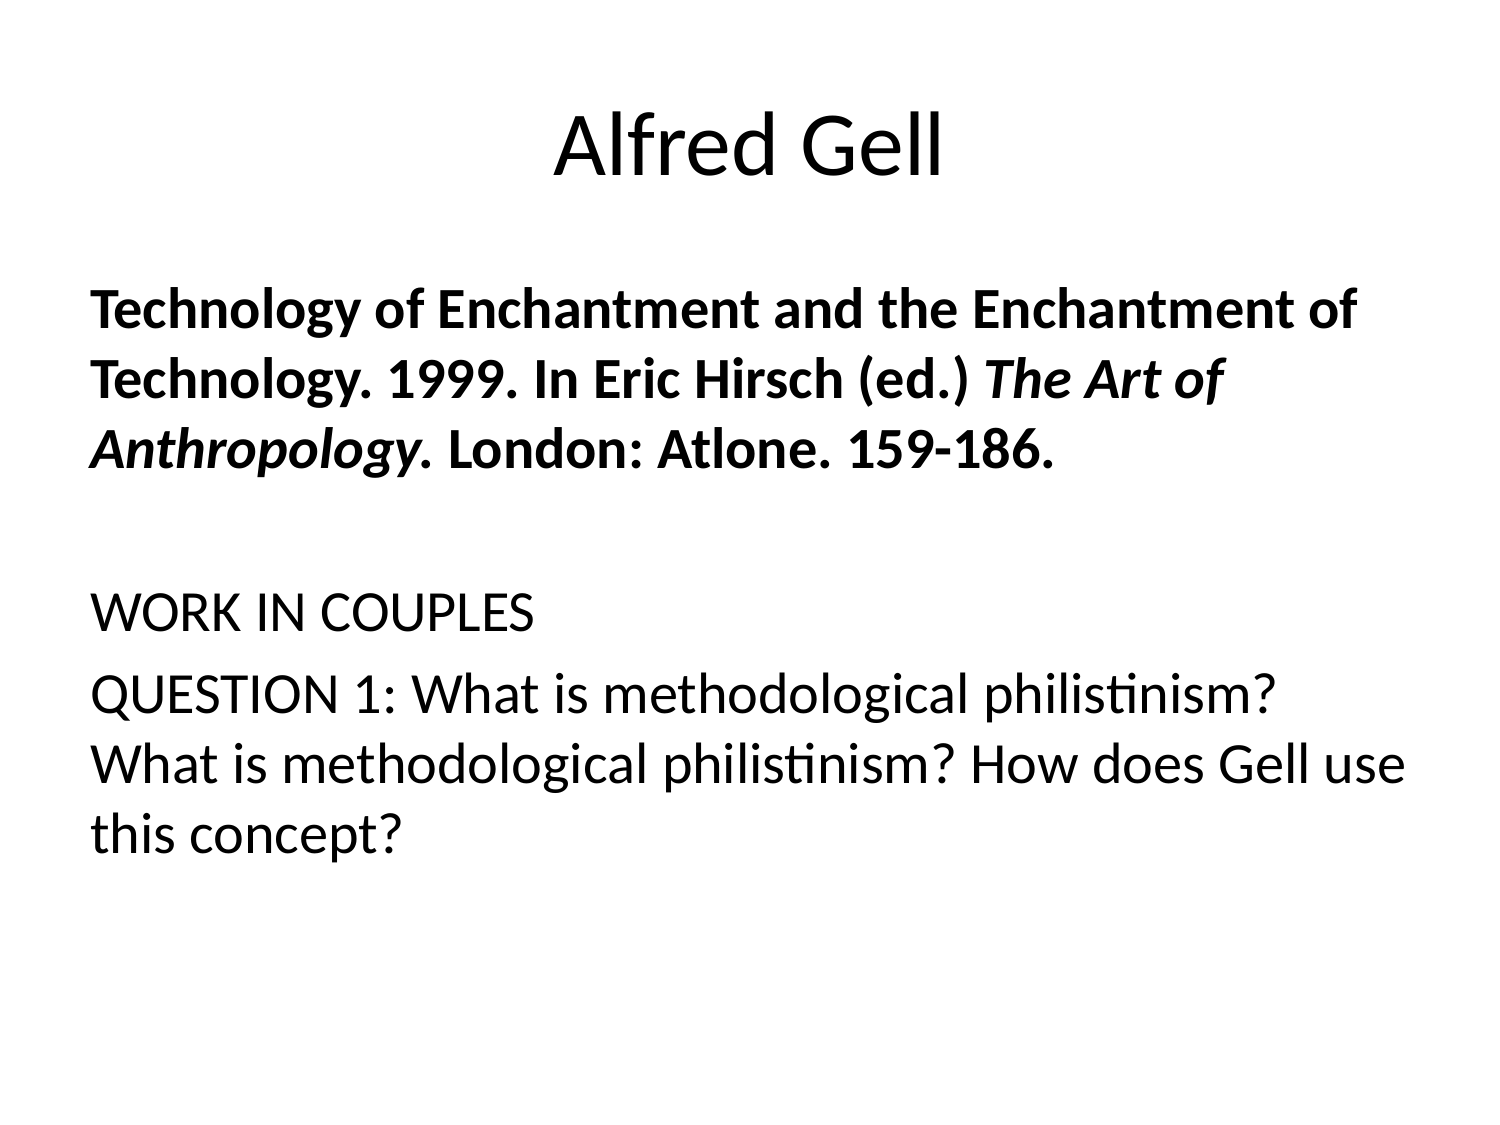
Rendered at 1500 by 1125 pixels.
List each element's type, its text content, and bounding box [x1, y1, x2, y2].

title Alfred Gell [74, 44, 1426, 233]
list Technology of Enchantment and the Enchantment of Technology. 1999. In Eric Hirsch (ed.) The Art of Anthropology. London: Atlone. 159-186. WORK IN COUPLES QUESTION 1: What is methodological philistinism? What is methodological philistinism? How does Gell use this concept? [74, 262, 1426, 1006]
